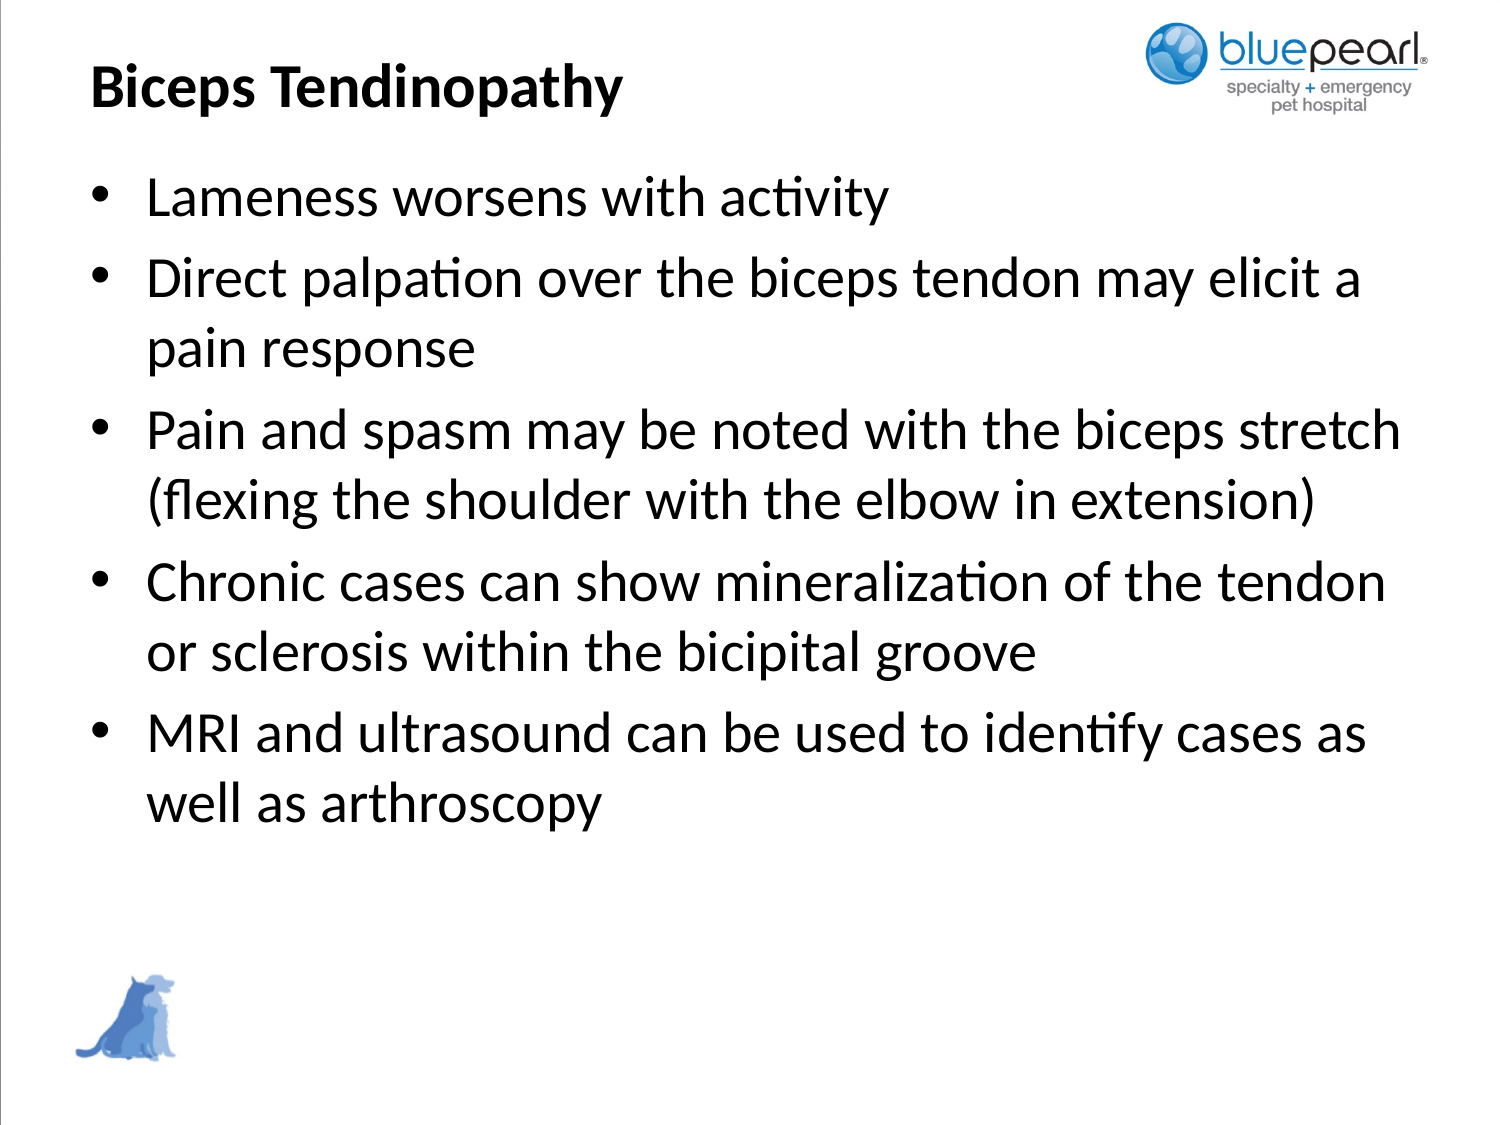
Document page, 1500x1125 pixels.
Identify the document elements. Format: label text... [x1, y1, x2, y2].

picture [0, 0, 1500, 1125]
title Biceps Tendinopathy [75, 45, 1121, 121]
list Lameness worsens with activity Direct palpation over the biceps tendon may elicit a pain response Pain and spasm may be noted with the biceps stretch (flexing the shoulder with the elbow in extension) Chronic cases can show mineralization of the tendon or sclerosis within the bicipital groove MRI and ultrasound can be used to identify cases as well as arthroscopy [75, 150, 1425, 938]
